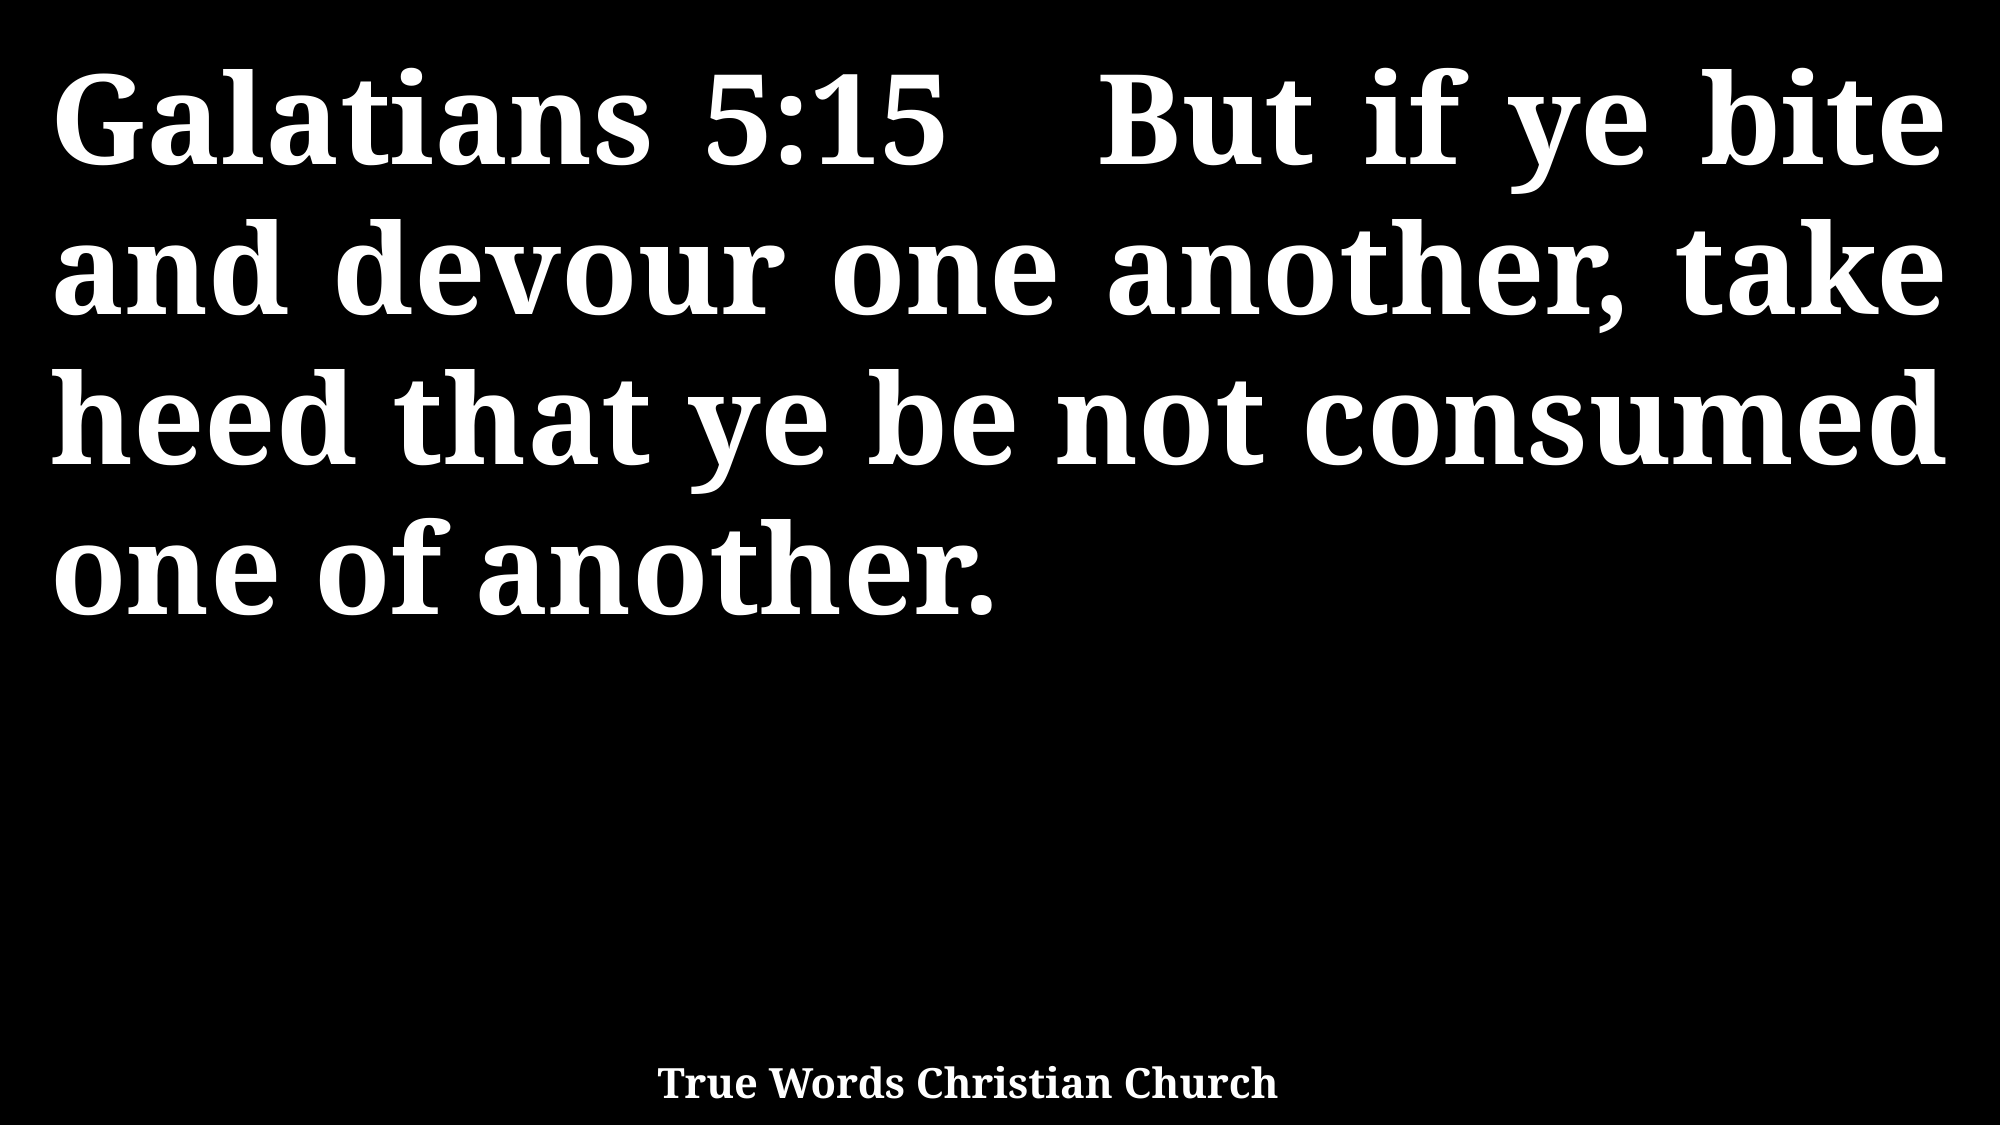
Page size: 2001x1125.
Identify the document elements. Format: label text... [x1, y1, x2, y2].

text_box True Words Christian Church [642, 1049, 1294, 1114]
text_box Galatians 5:15 But if ye bite and devour one another, take heed that ye be not consumed one of another. [35, 32, 1965, 647]
